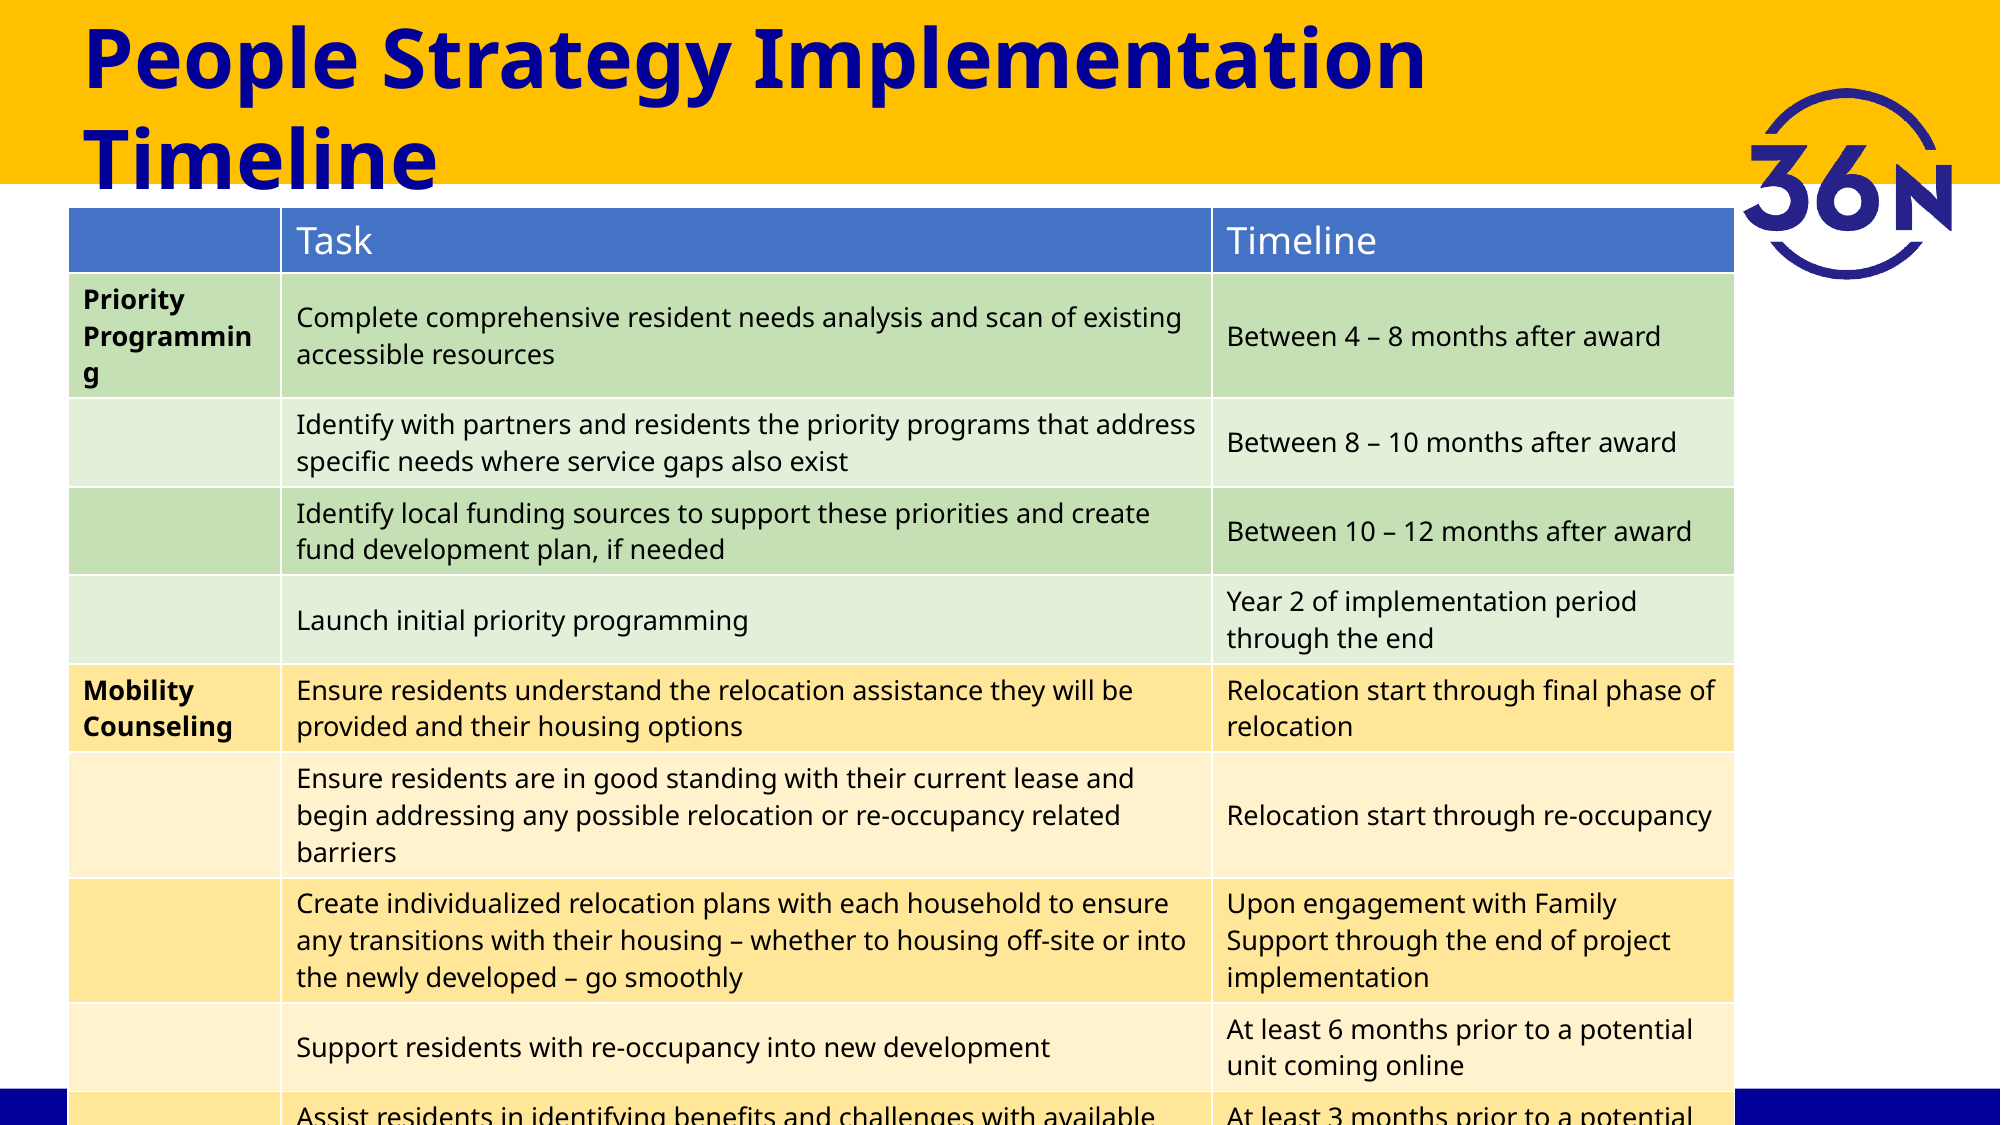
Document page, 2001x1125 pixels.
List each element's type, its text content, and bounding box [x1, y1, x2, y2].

table_cell [69, 399, 280, 486]
table_cell [69, 753, 280, 877]
table_cell Year 2 of implementation period through the end [1213, 576, 1734, 663]
table_cell Complete comprehensive resident needs analysis and scan of existing accessible resources [282, 274, 1211, 397]
table_cell Ensure residents are in good standing with their current lease and begin addressing any possible relocation or re-occupancy related barriers [282, 753, 1211, 877]
table_cell Priority Programming [69, 274, 280, 397]
table_cell Launch initial priority programming [282, 576, 1211, 663]
picture [1743, 88, 1952, 280]
title People Strategy Implementation Timeline [67, 0, 1793, 218]
table_cell Ensure residents understand the relocation assistance they will be provided and their housing options [282, 665, 1211, 751]
table_cell [69, 488, 280, 574]
table_cell [69, 879, 280, 1002]
table_cell At least 3 months prior to a potential move [1213, 1092, 1734, 1125]
table_cell [69, 1004, 280, 1091]
table_cell At least 6 months prior to a potential unit coming online [1213, 1004, 1734, 1091]
table_cell Upon engagement with Family Support through the end of project implementation [1213, 879, 1734, 1002]
table_cell Support residents with re-occupancy into new development [282, 1004, 1211, 1091]
table_cell Identify local funding sources to support these priorities and create fund development plan, if needed [282, 488, 1211, 574]
table_cell Between 10 – 12 months after award [1213, 488, 1734, 574]
table_cell Relocation start through final phase of relocation [1213, 665, 1734, 751]
table_cell Mobility Counseling [69, 665, 280, 751]
table_cell Create individualized relocation plans with each household to ensure any transitions with their housing – whether to housing off-site or into the newly developed – go smoothly [282, 879, 1211, 1002]
table_cell Identify with partners and residents the priority programs that address specific needs where service gaps also exist [282, 399, 1211, 486]
table_cell Between 4 – 8 months after award [1213, 274, 1734, 397]
table_cell [69, 576, 280, 663]
table_header Task [282, 208, 1211, 272]
table_header [69, 208, 280, 272]
table_cell [69, 1092, 280, 1125]
table_cell Relocation start through re-occupancy [1213, 753, 1734, 877]
table_header Timeline [1213, 208, 1734, 272]
table_cell Between 8 – 10 months after award [1213, 399, 1734, 486]
table_cell Assist residents in identifying benefits and challenges with available housing options [282, 1092, 1211, 1125]
